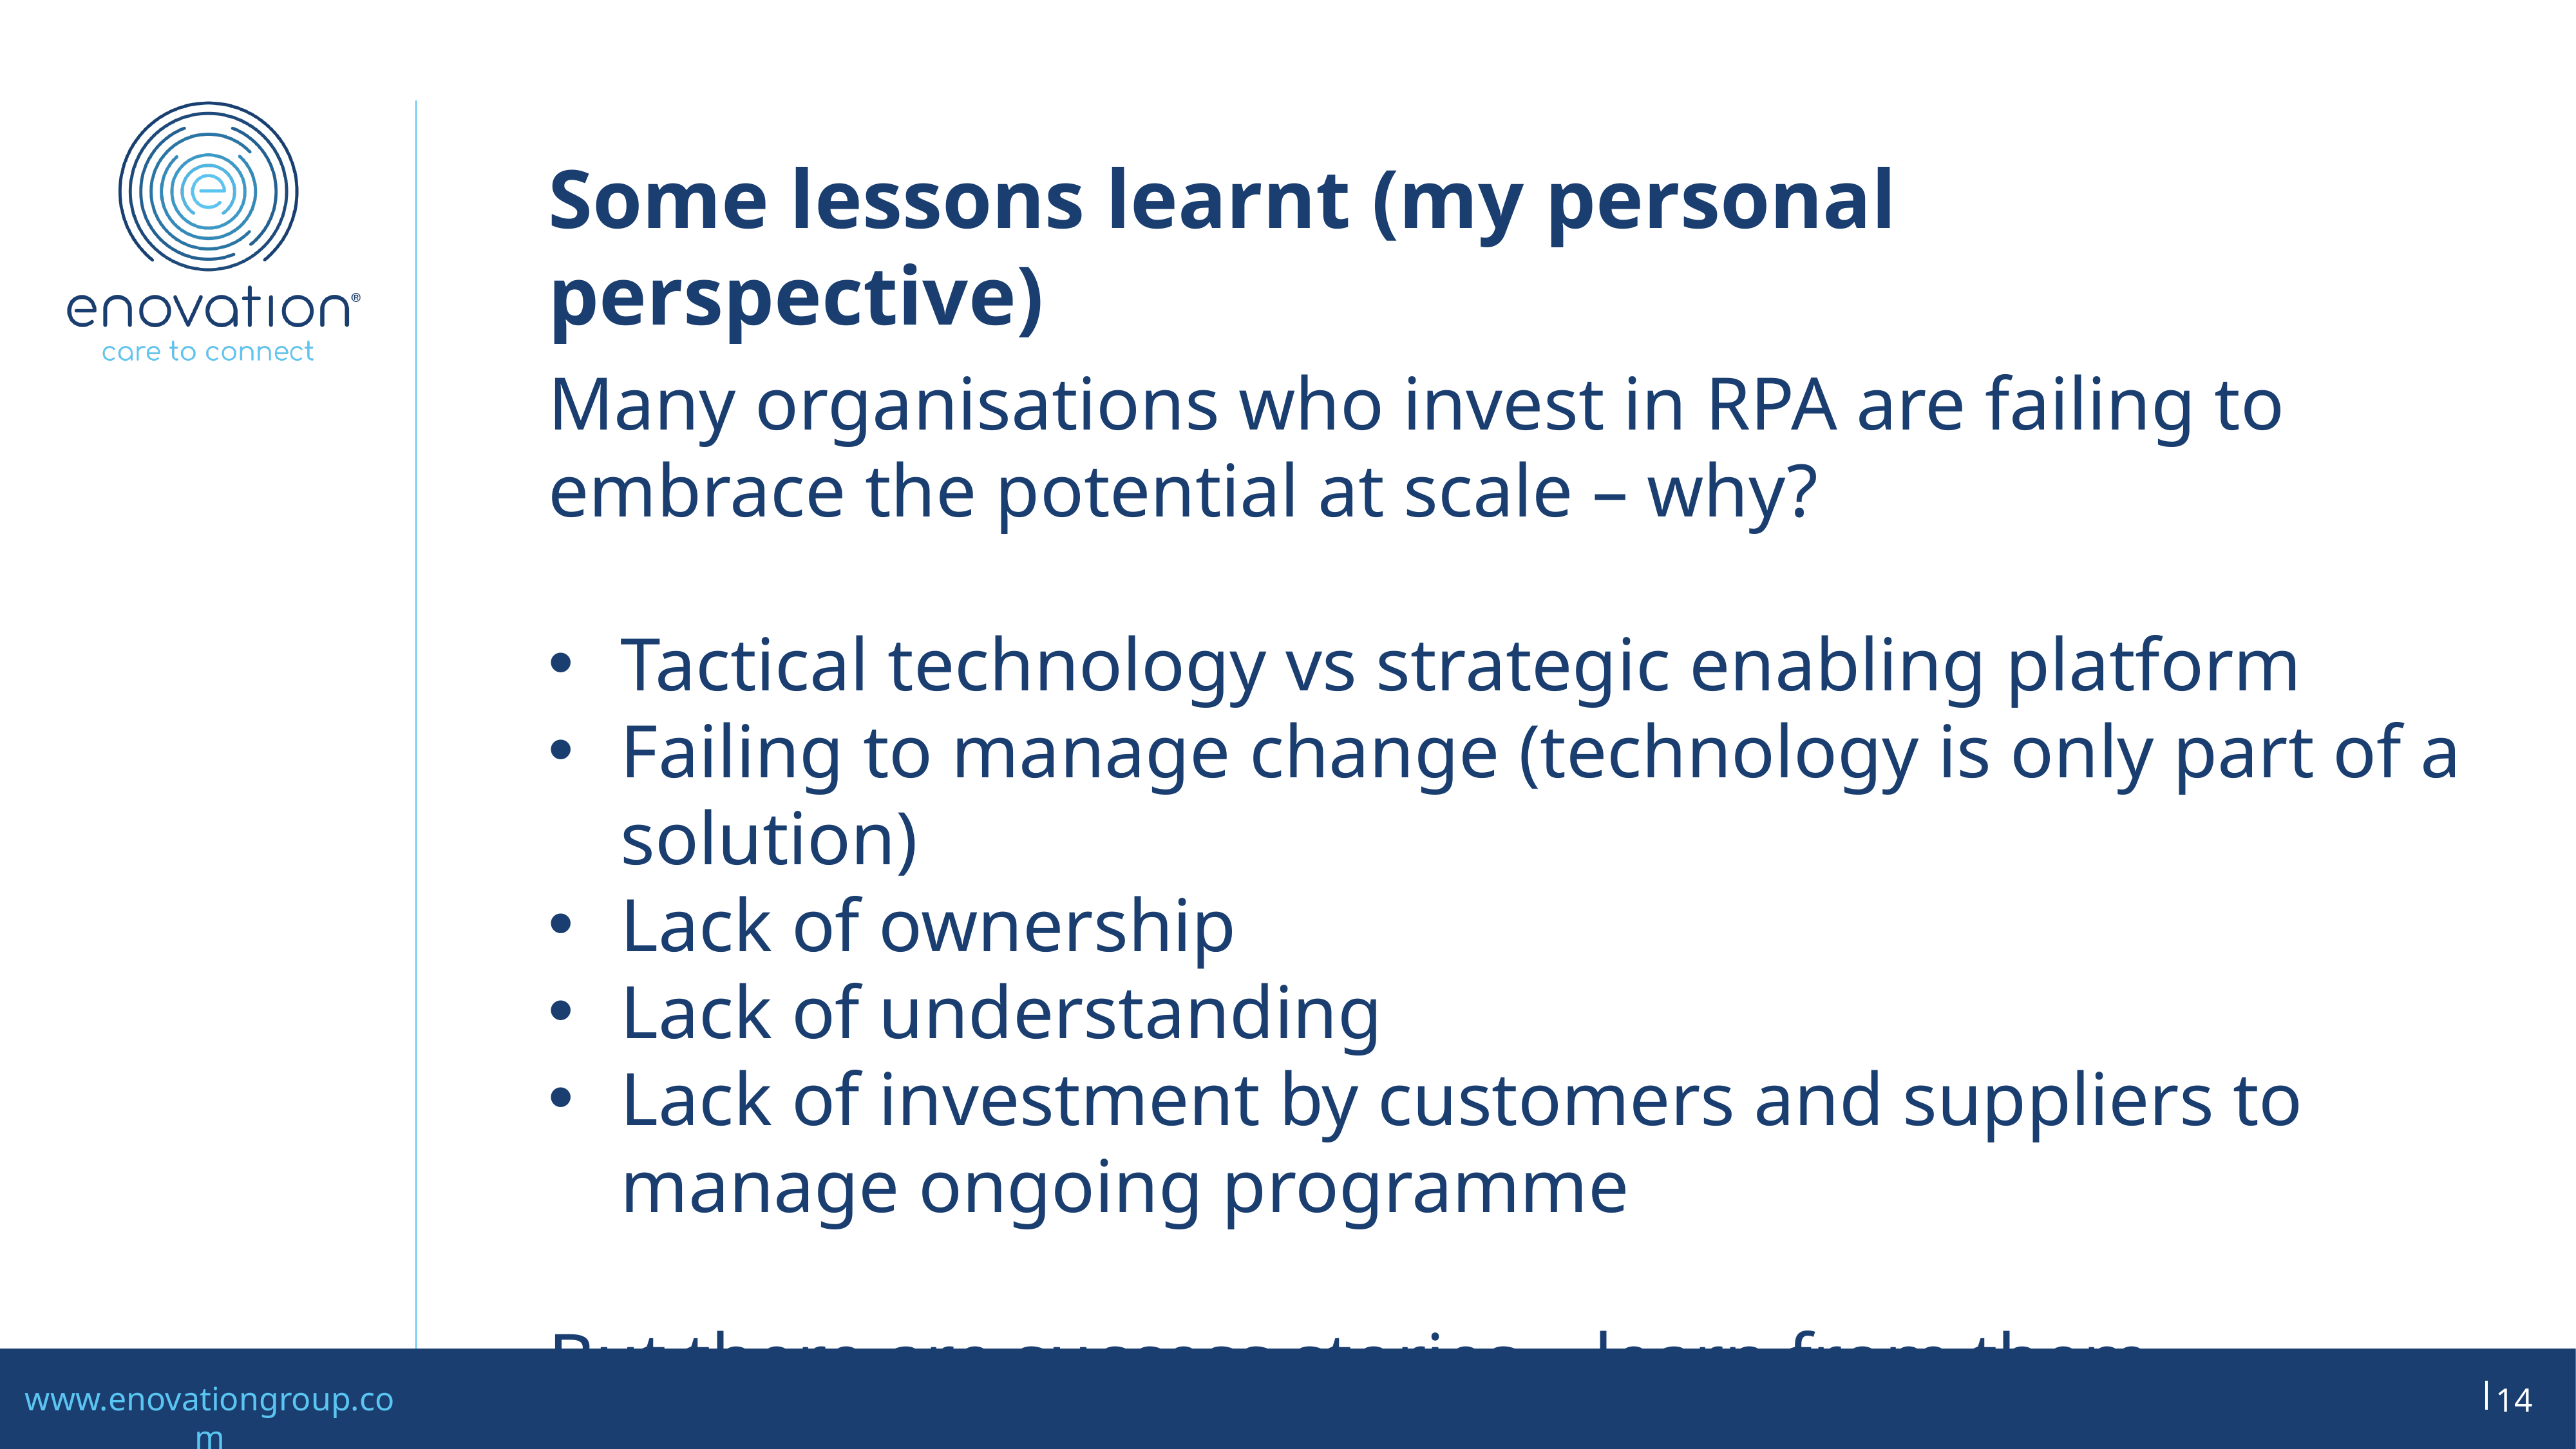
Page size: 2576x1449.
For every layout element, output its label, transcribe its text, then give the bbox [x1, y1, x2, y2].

text_box Many organisations who invest in RPA are failing to embrace the potential at scale – why? Tactical technology vs strategic enabling platform Failing to manage change (technology is only part of a solution) Lack of ownership Lack of understanding Lack of investment by customers and suppliers to manage ongoing programme But there are success stories – learn from them. [538, 352, 2502, 1405]
picture [3, 49, 410, 456]
text_box Some lessons learnt (my personal perspective) [538, 143, 2210, 346]
